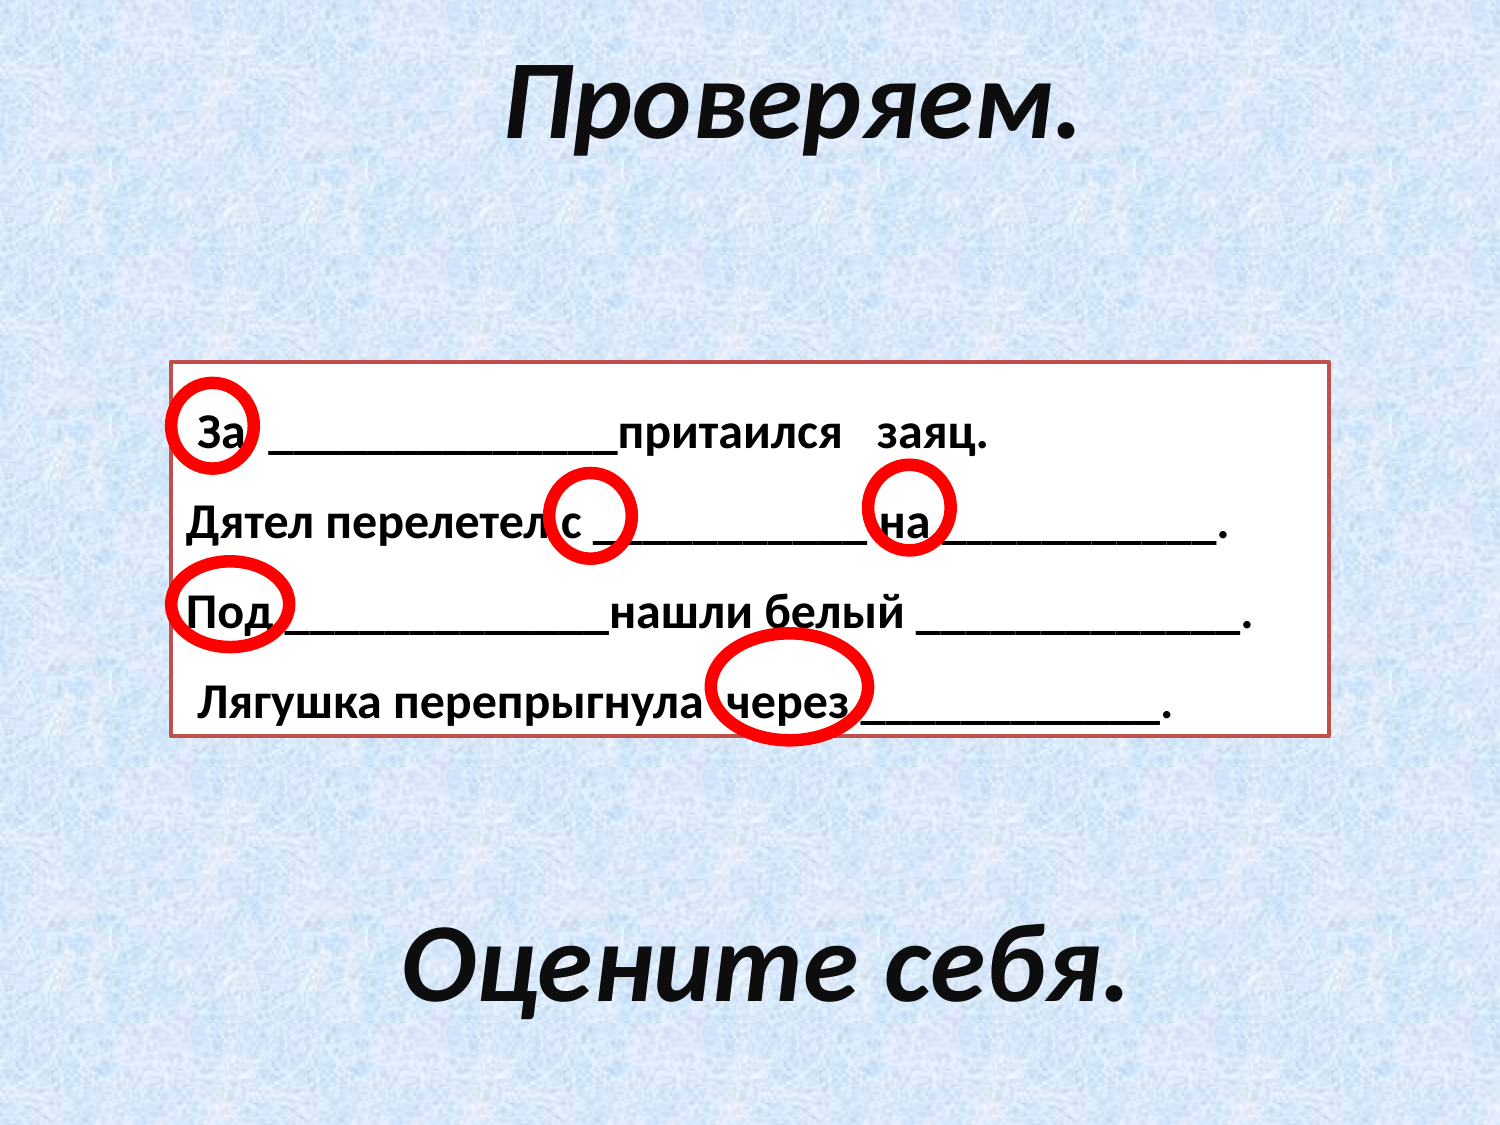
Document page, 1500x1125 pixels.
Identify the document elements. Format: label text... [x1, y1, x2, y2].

text_box [865, 462, 953, 553]
text_box [547, 470, 634, 561]
picture [0, 0, 1500, 1125]
text_box Проверяем. [162, 19, 1425, 169]
text_box За ______________притаился заяц. Дятел перелетел с ___________ на ___________. Под _____________нашли белый _____________. Лягушка перепрыгнула через ____________. [169, 360, 1331, 738]
text_box [169, 380, 256, 471]
text_box Оцените себя. [135, 881, 1398, 1032]
text_box [708, 631, 871, 743]
text_box [169, 559, 292, 650]
